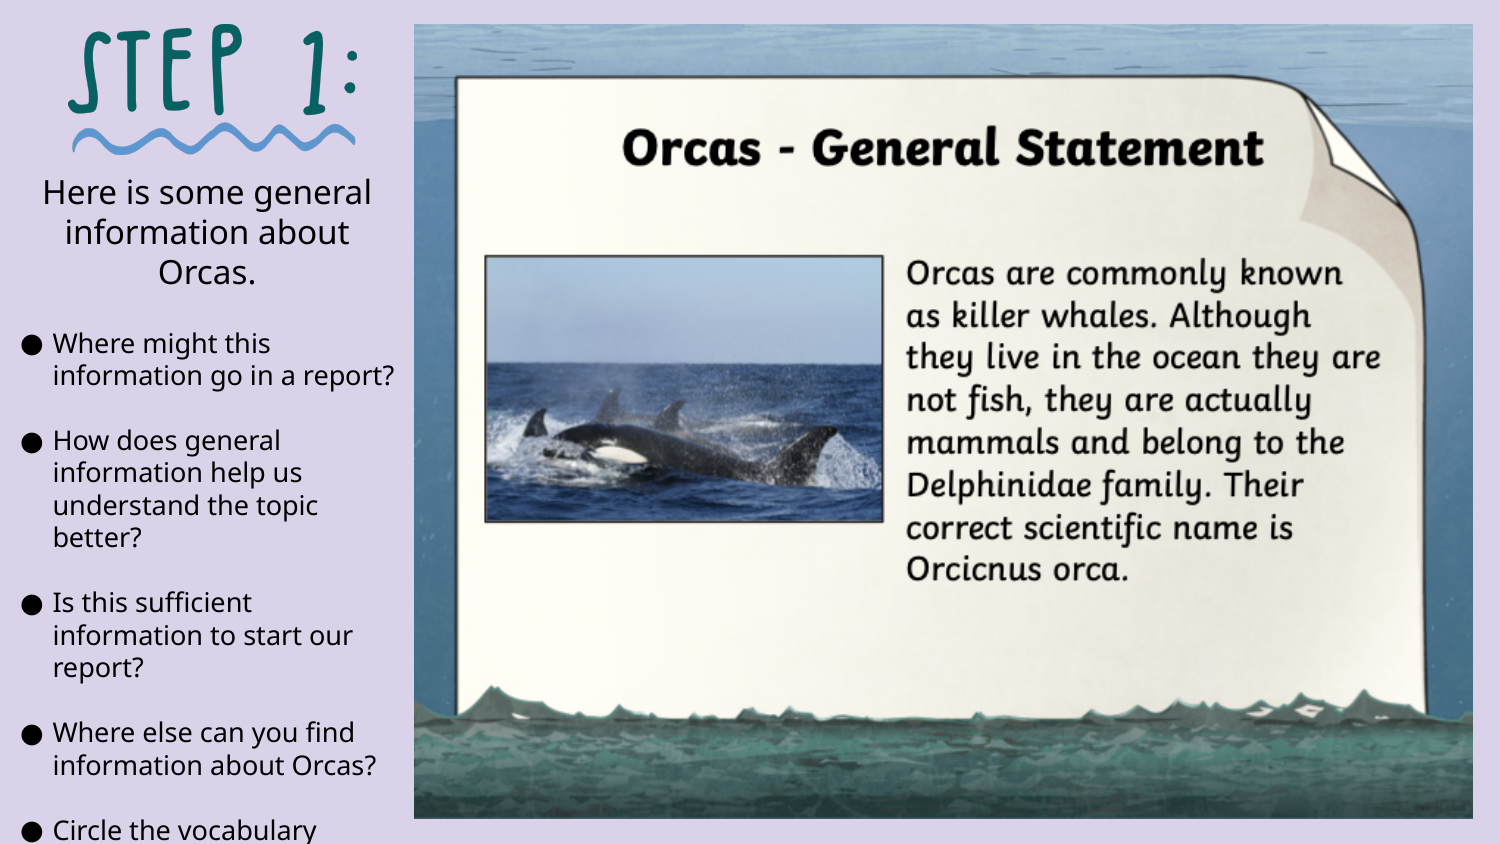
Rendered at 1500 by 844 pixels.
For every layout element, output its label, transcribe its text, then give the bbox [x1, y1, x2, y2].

picture [68, 24, 357, 156]
picture [414, 24, 1474, 819]
text_box Here is some general information about Orcas. Where might this information go in a report? How does general information help us understand the topic better? Is this sufficient information to start our report? Where else can you find information about Orcas? Circle the vocabulary specific to informative writing [0, 156, 415, 844]
